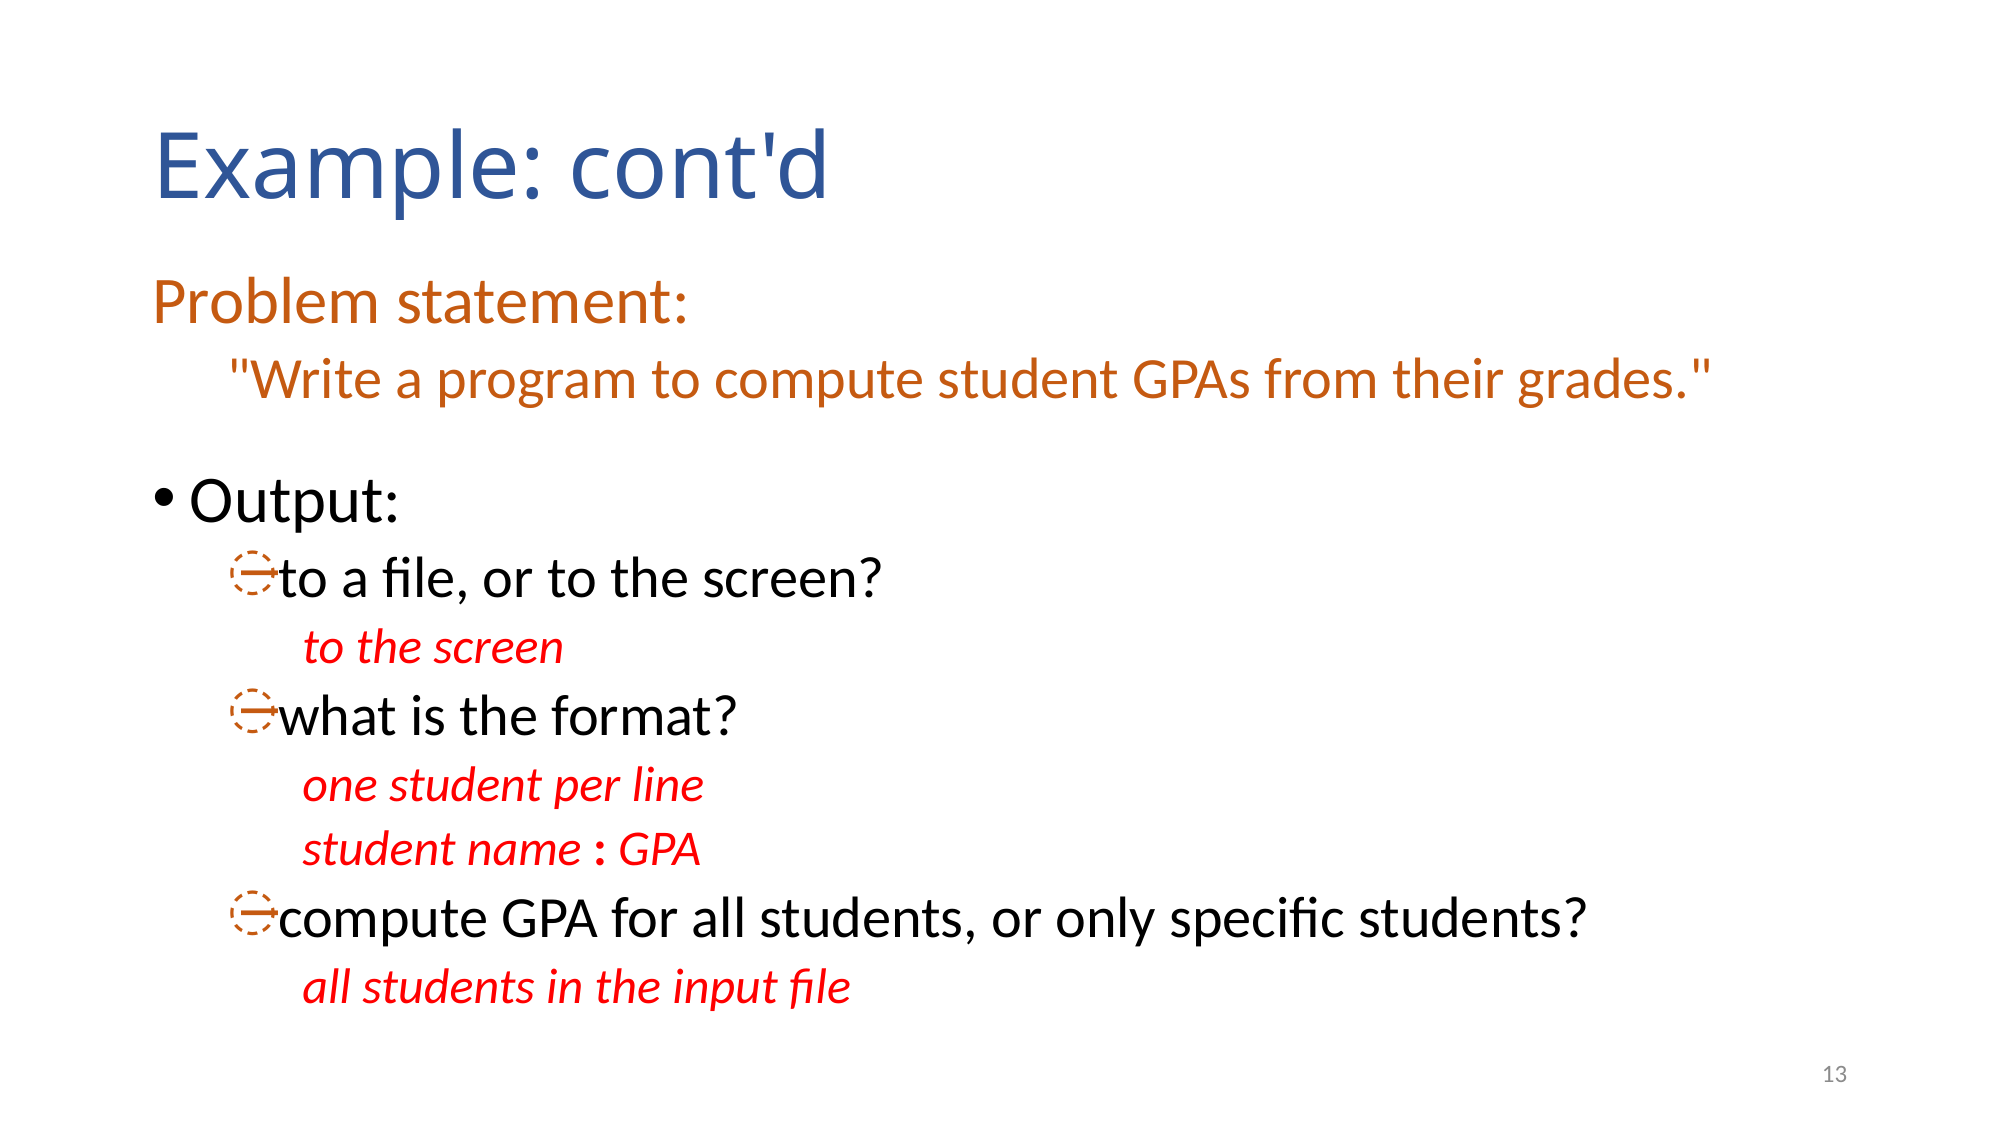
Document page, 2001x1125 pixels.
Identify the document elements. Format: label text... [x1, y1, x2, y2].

list Problem statement: "Write a program to compute student GPAs from their grades." [137, 258, 1863, 434]
slide_number 13 [1412, 1042, 1863, 1103]
title Example: cont'd [137, 59, 1863, 258]
text_box Output: to a file, or to the screen? to the screen what is the format? one student per line student name : GPA compute GPA for all students, or only specific students? all students in the input file [137, 457, 1863, 1033]
